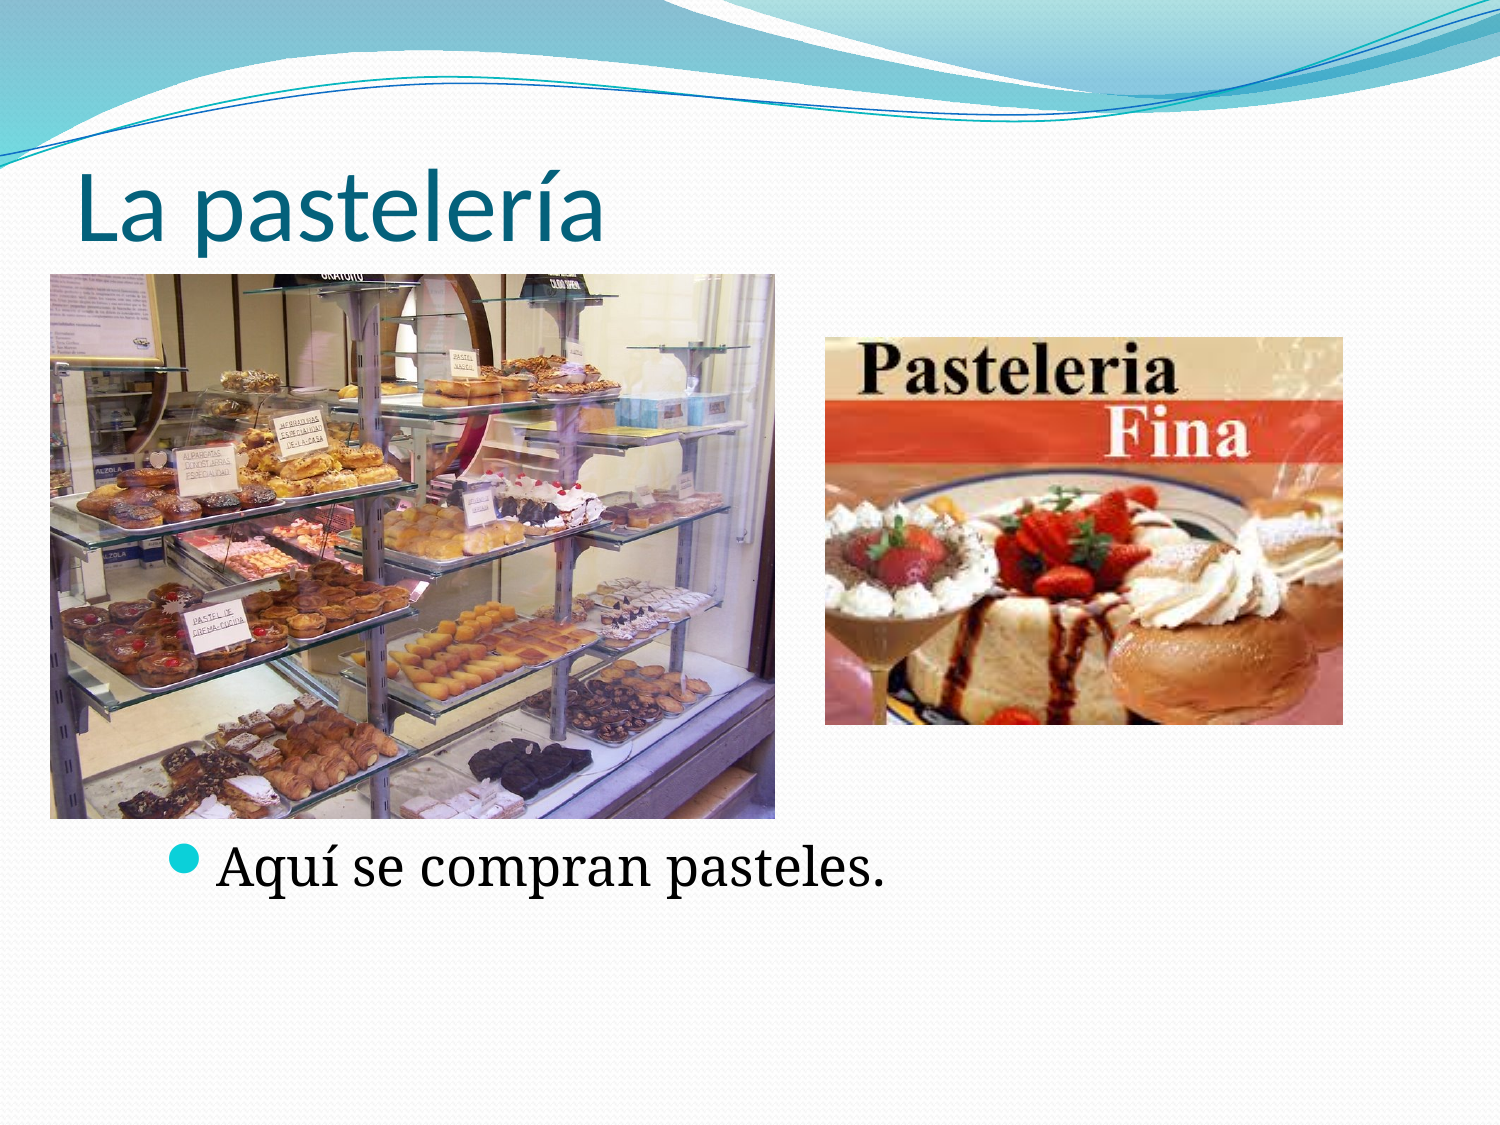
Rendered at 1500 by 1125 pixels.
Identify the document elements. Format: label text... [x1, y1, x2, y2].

picture [49, 274, 776, 819]
list Aquí se compran pasteles. [150, 825, 1500, 1125]
title La pastelería [75, 75, 1425, 263]
picture [824, 337, 1343, 726]
